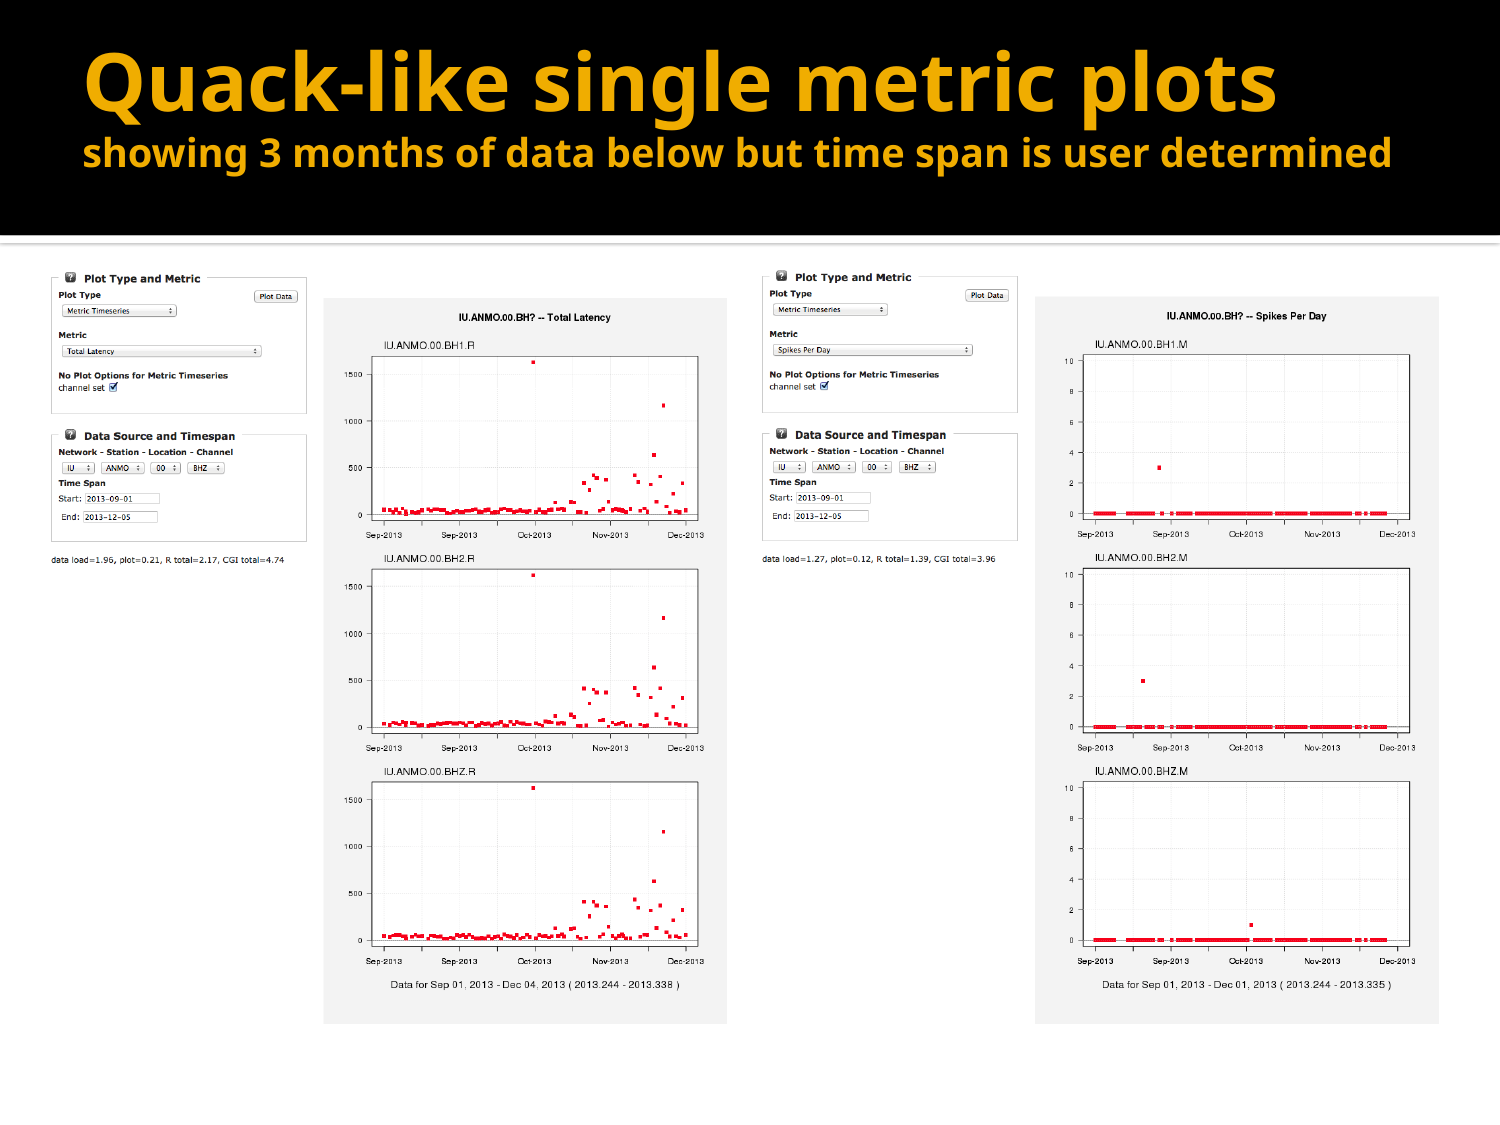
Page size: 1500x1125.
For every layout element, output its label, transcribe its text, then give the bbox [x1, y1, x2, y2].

title Quack-like single metric plots showing 3 months of data below but time span is user determined [67, 0, 1418, 206]
picture [751, 266, 1450, 1039]
picture [40, 266, 743, 1039]
